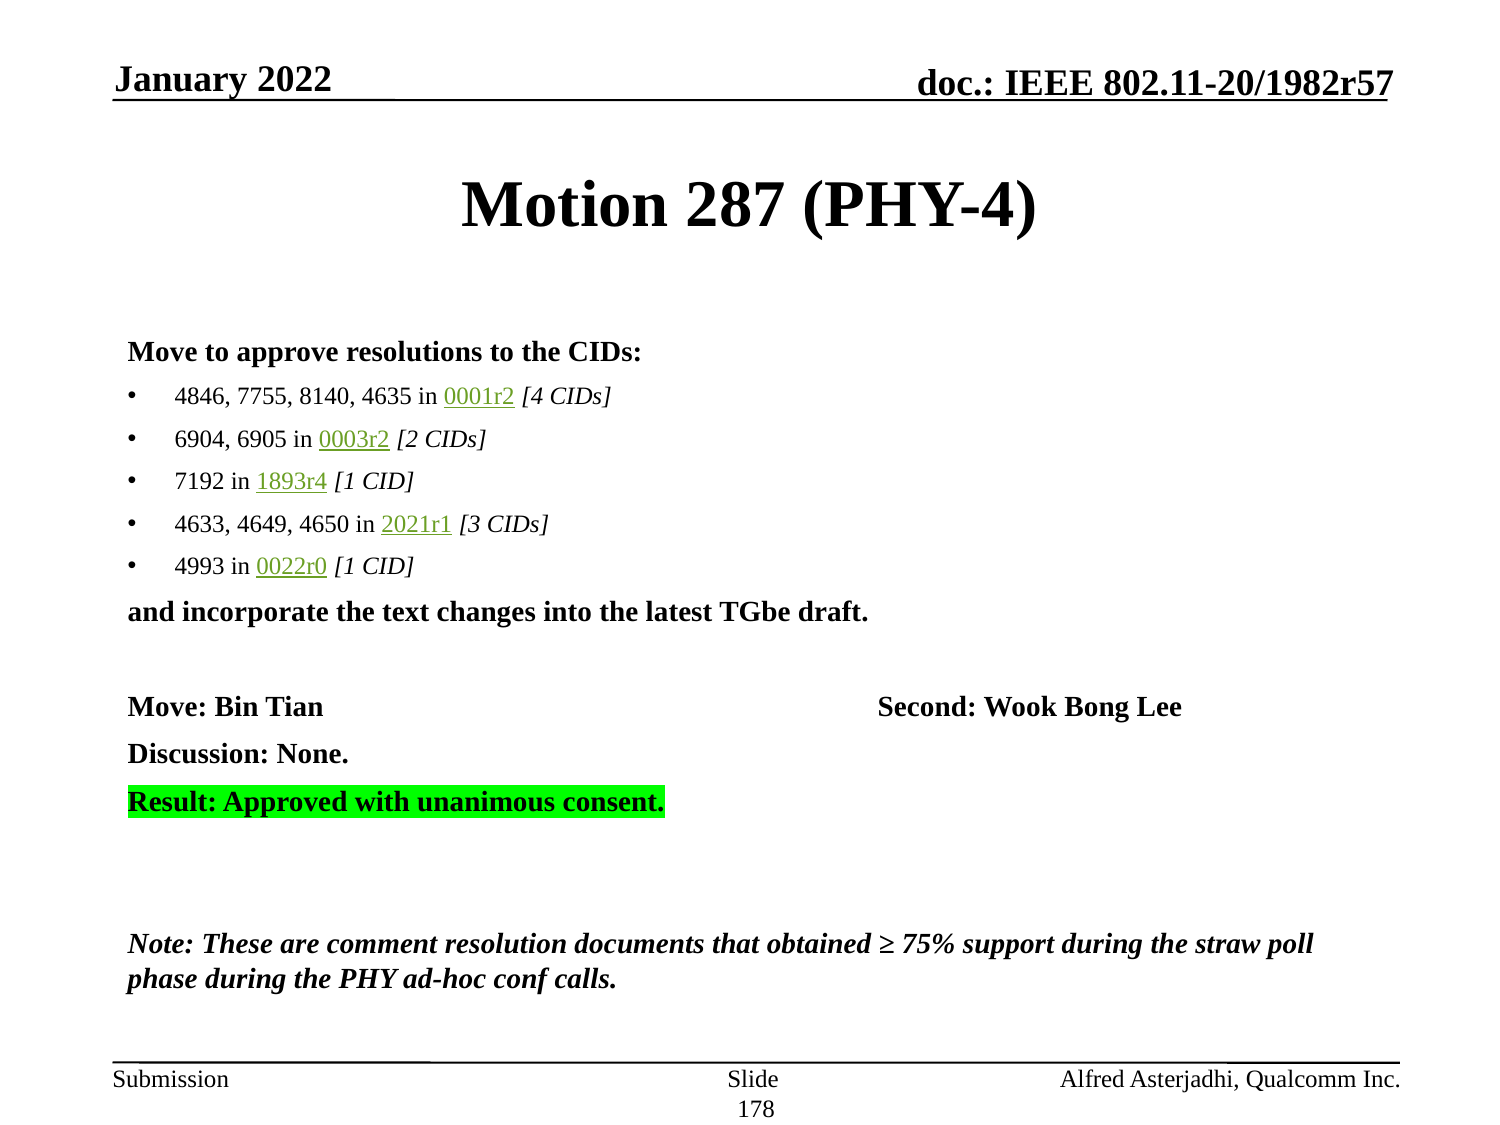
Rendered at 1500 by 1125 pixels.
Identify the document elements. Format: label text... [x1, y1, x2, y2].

list Move to approve resolutions to the CIDs: 4846, 7755, 8140, 4635 in 0001r2 [4 CIDs] 6904, 6905 in 0003r2 [2 CIDs] 7192 in 1893r4 [1 CID] 4633, 4649, 4650 in 2021r1 [3 CIDs] 4993 in 0022r0 [1 CID] and incorporate the text changes into the latest TGbe draft. Move: Bin Tian Second: Wook Bong Lee Discussion: None. Result: Approved with unanimous consent. Note: These are comment resolution documents that obtained ≥ 75% support during the straw poll phase during the PHY ad-hoc conf calls. [112, 324, 1388, 1063]
title Motion 287 (PHY-4) [112, 112, 1388, 288]
slide_number Slide 178 [712, 1061, 800, 1123]
footer Alfred Asterjadhi, Qualcomm Inc. [878, 1061, 1402, 1093]
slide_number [114, 54, 423, 100]
